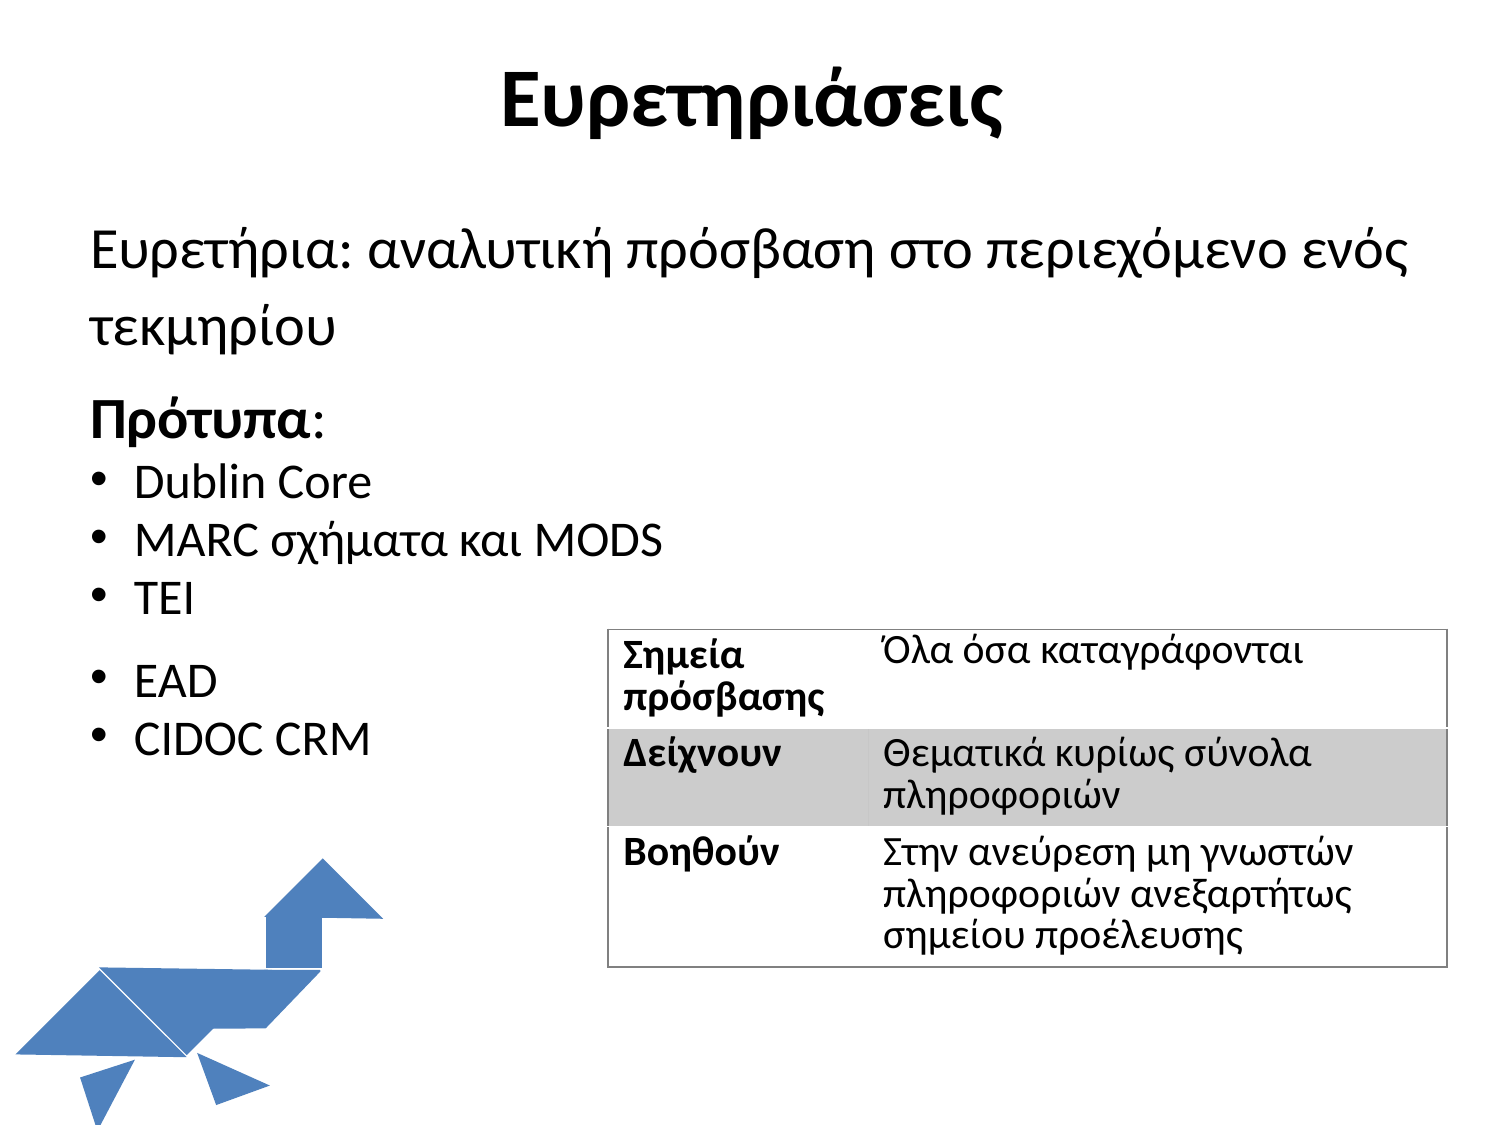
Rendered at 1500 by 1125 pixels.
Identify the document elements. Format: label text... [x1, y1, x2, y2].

table_cell Βοηθούν [609, 827, 868, 966]
table_header Όλα όσα καταγράφονται [868, 630, 1446, 727]
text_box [41, 876, 365, 1122]
table_header Σημεία πρόσβασης [609, 630, 868, 727]
table_cell Στην ανεύρεση μη γνωστών πληροφοριών ανεξαρτήτως σημείου προέλευσης [868, 827, 1446, 966]
title Ευρετηριάσεις [76, 19, 1427, 169]
list Ευρετήρια: αναλυτική πρόσβαση στο περιεχόμενο ενός τεκμηρίου Πρότυπα: Dublin Core MARC σχήματα και MODS TEI EAD CIDOC CRM [75, 196, 1425, 799]
table_cell Θεματικά κυρίως σύνολα πληροφοριών [868, 729, 1446, 826]
table_cell Δείχνουν [609, 729, 868, 826]
